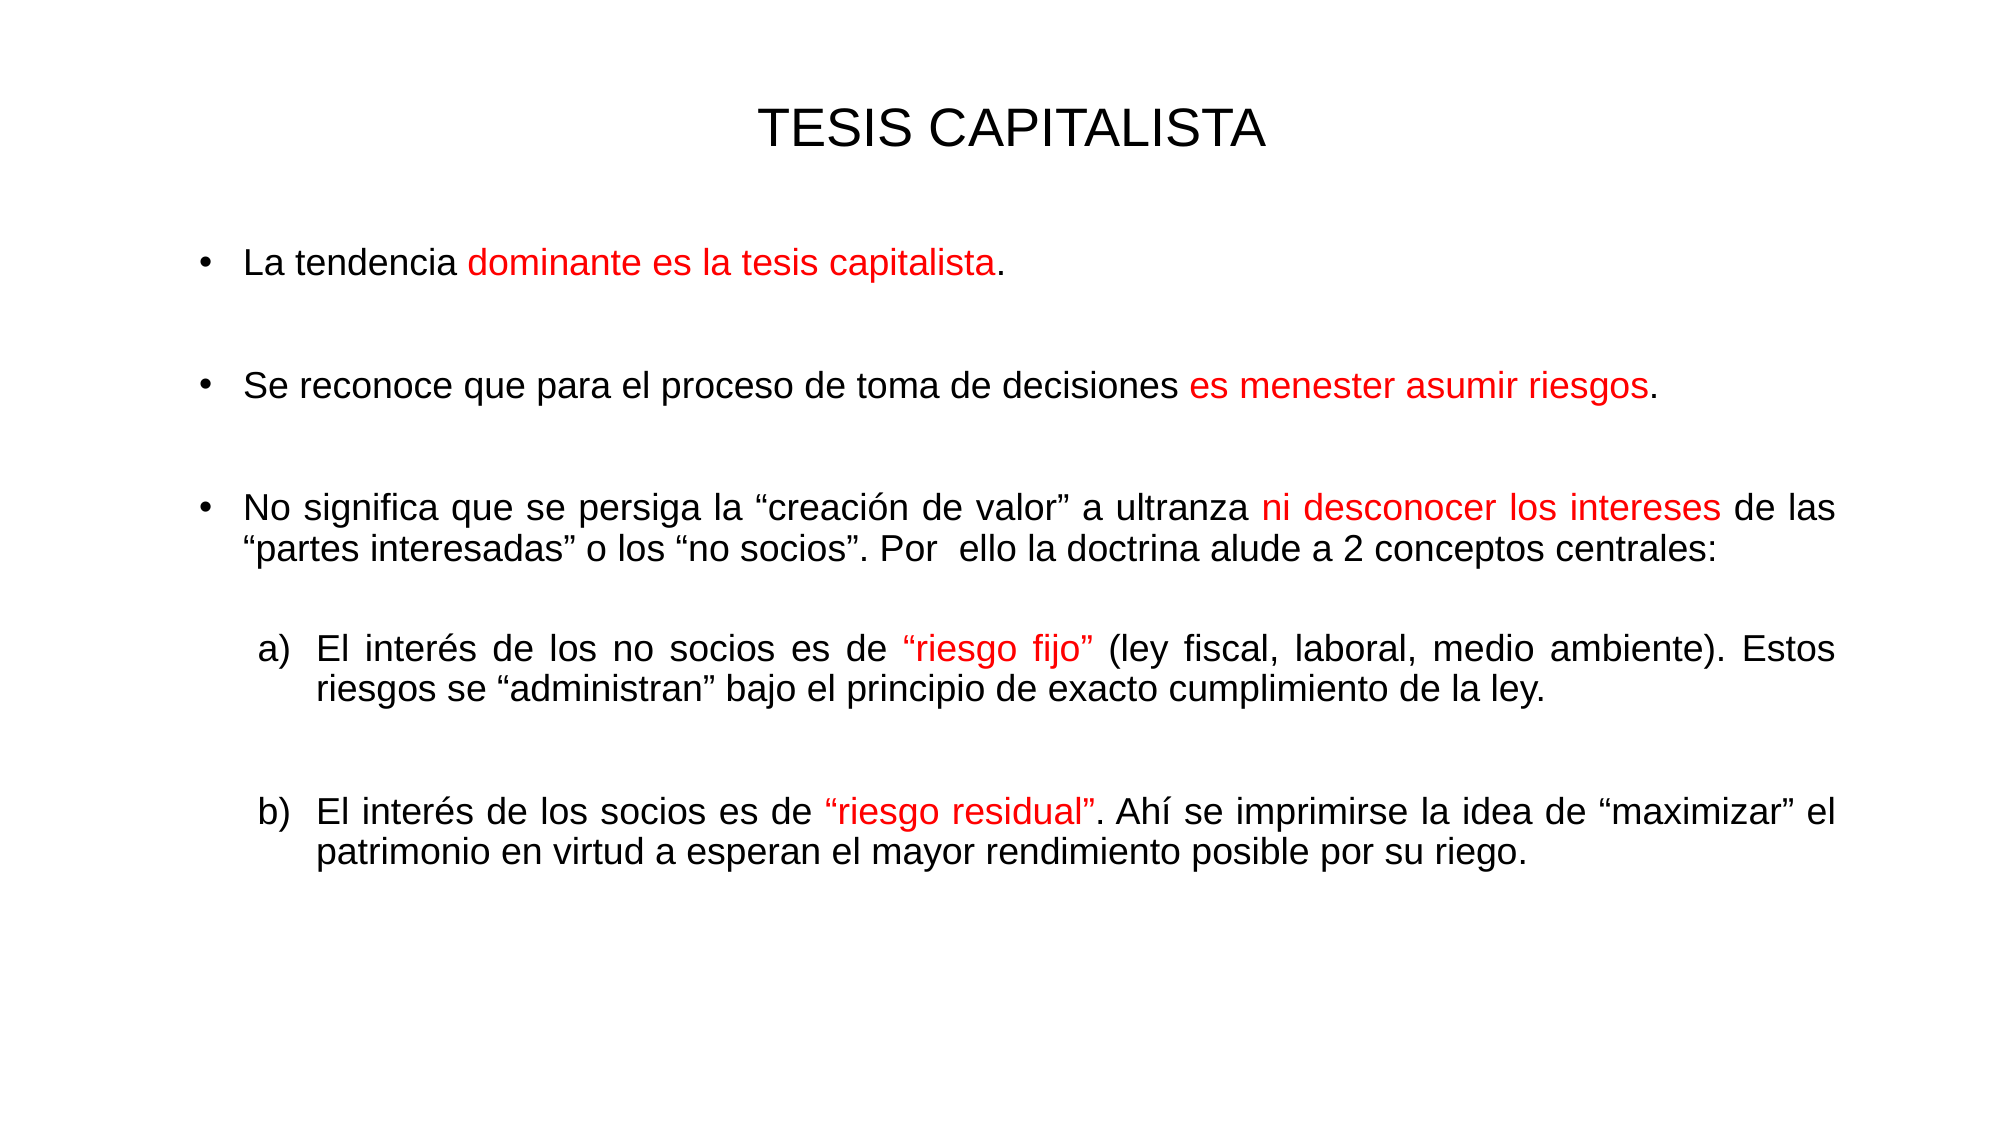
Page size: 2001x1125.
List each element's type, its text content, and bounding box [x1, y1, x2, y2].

title TESIS CAPITALISTA [110, 63, 1915, 166]
subtitle La tendencia dominante es la tesis capitalista. Se reconoce que para el proceso de toma de decisiones es menester asumir riesgos. No significa que se persiga la “creación de valor” a ultranza ni desconocer los intereses de las “partes interesadas” o los “no socios”. Por ello la doctrina alude a 2 conceptos centrales: El interés de los no socios es de “riesgo fijo” (ley fiscal, laboral, medio ambiente). Estos riesgos se “administran” bajo el principio de exacto cumplimiento de la ley. El interés de los socios es de “riesgo residual”. Ahí se imprimirse la idea de “maximizar” el patrimonio en virtud a esperan el mayor rendimiento posible por su riego. [184, 170, 1852, 1016]
